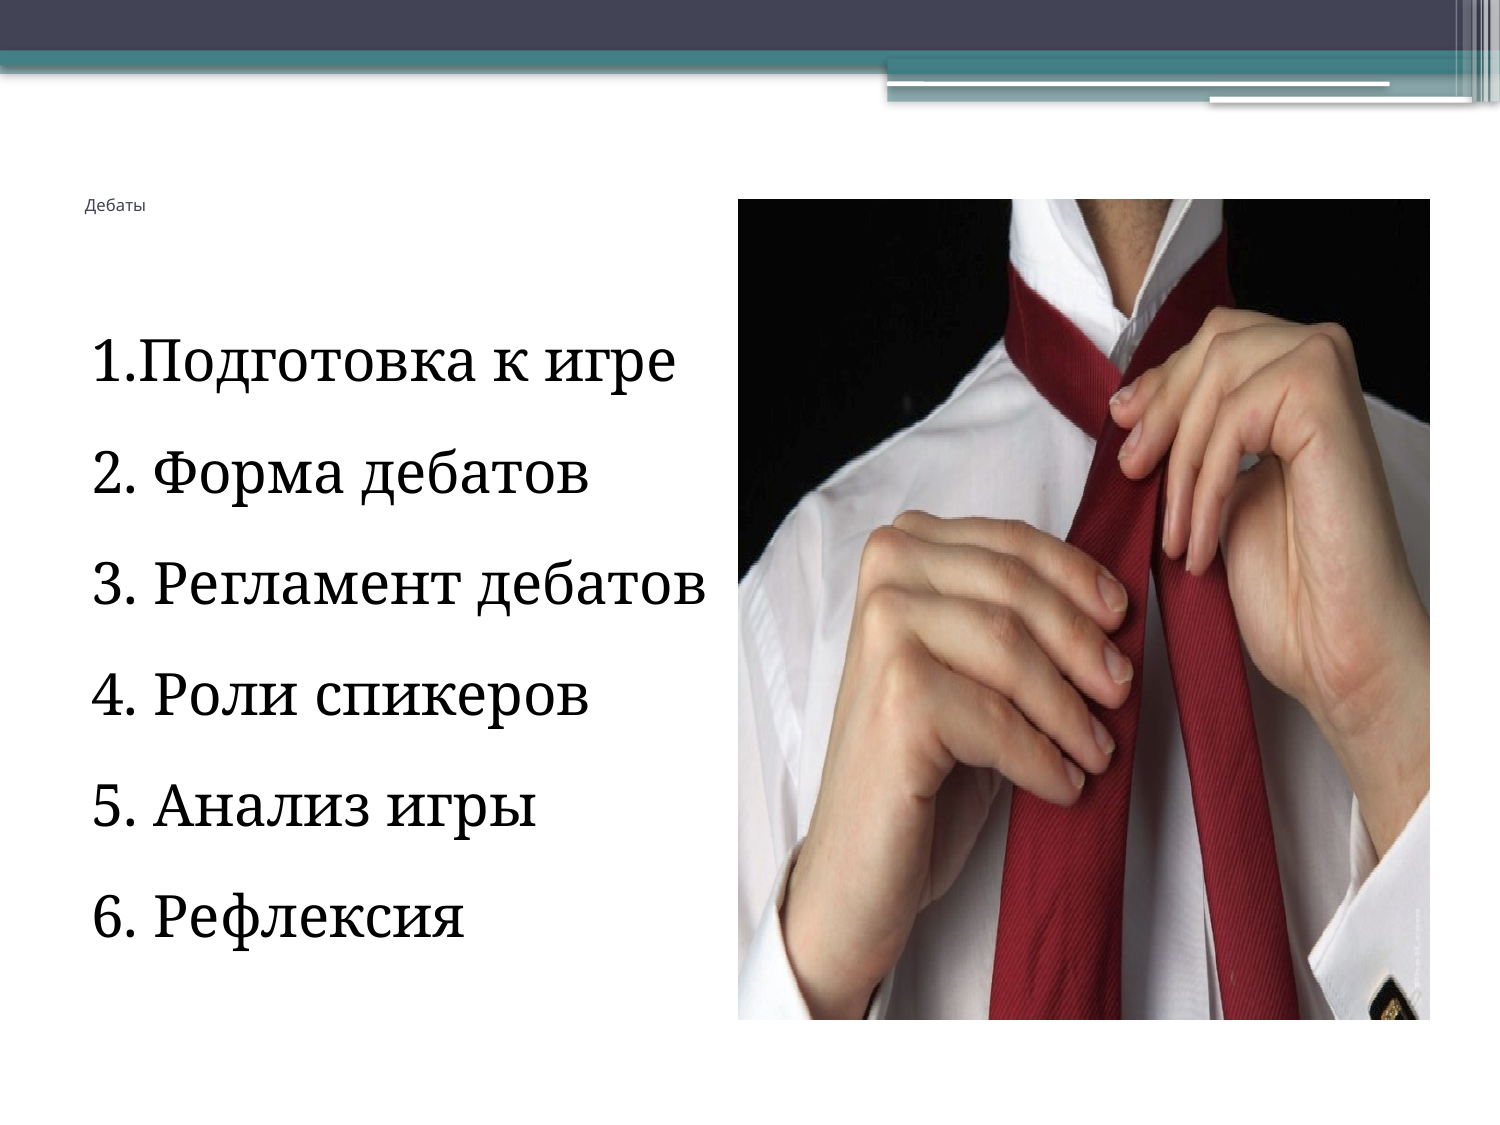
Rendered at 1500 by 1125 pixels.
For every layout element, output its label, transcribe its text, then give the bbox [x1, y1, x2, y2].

list 1.Подготовка к игре 2. Форма дебатов 3. Регламент дебатов 4. Роли спикеров 5. Анализ игры 6. Рефлексия [58, 281, 1425, 1079]
picture [737, 198, 1430, 1020]
title Дебаты [70, 187, 1425, 223]
